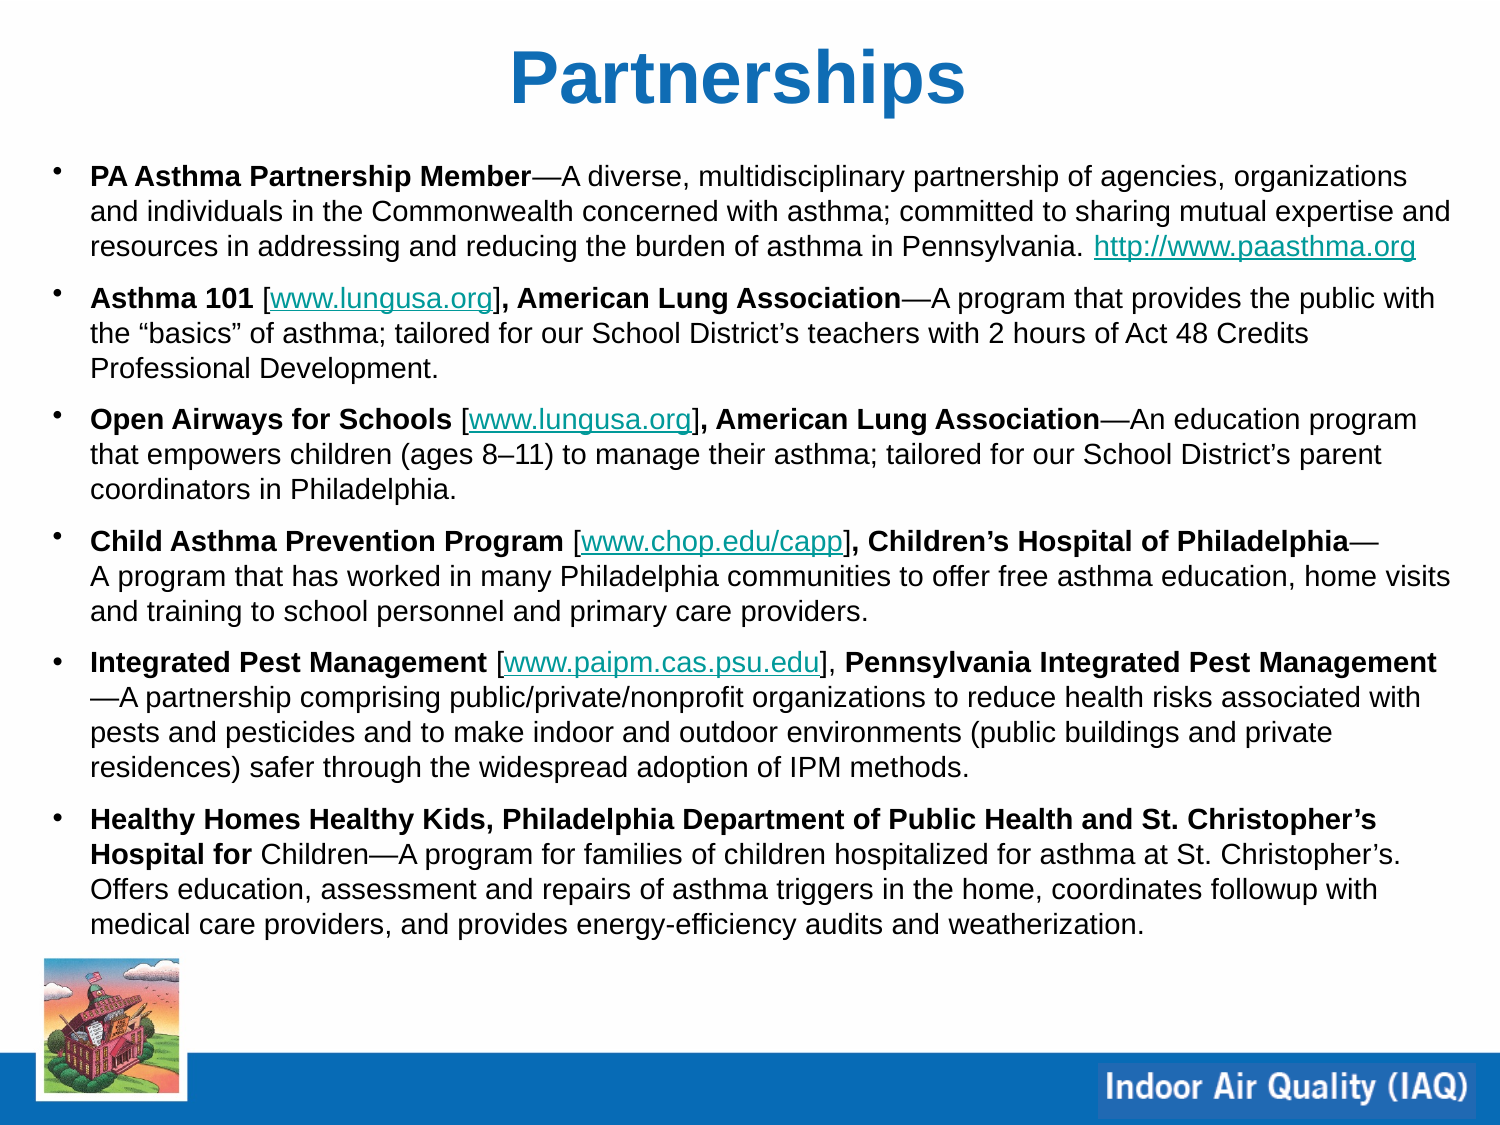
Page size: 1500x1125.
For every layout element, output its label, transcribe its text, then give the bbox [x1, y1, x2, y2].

picture [0, 1, 1500, 1125]
title Partnerships [75, 12, 1425, 149]
list PA Asthma Partnership Member—A diverse, multidisciplinary partnership of agencies, organizations and individuals in the Commonwealth concerned with asthma; committed to sharing mutual expertise and resources in addressing and reducing the burden of asthma in Pennsylvania. http://www.paasthma.org Asthma 101 [www.lungusa.org], American Lung Association—A program that provides the public with the “basics” of asthma; tailored for our School District’s teachers with 2 hours of Act 48 Credits Professional Development. Open Airways for Schools [www.lungusa.org], American Lung Association—An education program that empowers children (ages 8–11) to manage their asthma; tailored for our School District’s parent coordinators in Philadelphia. Child Asthma Prevention Program [www.chop.edu/capp], Children’s Hospital of Philadelphia—A program that has worked in many Philadelphia communities to offer free asthma education, home visits and training to school personnel and primary care providers. Integrated Pest Management [www.paipm.cas.psu.edu], Pennsylvania Integrated Pest Management—A partnership comprising public/private/nonprofit organizations to reduce health risks associated with pests and pesticides and to make indoor and outdoor environments (public buildings and private residences) safer through the widespread adoption of IPM methods. Healthy Homes Healthy Kids, Philadelphia Department of Public Health and St. Christopher’s Hospital for Children—A program for families of children hospitalized for asthma at St. Christopher’s. Offers education, assessment and repairs of asthma triggers in the home, coordinates followup with medical care providers, and provides energy-efficiency audits and weatherization. [37, 149, 1475, 1000]
